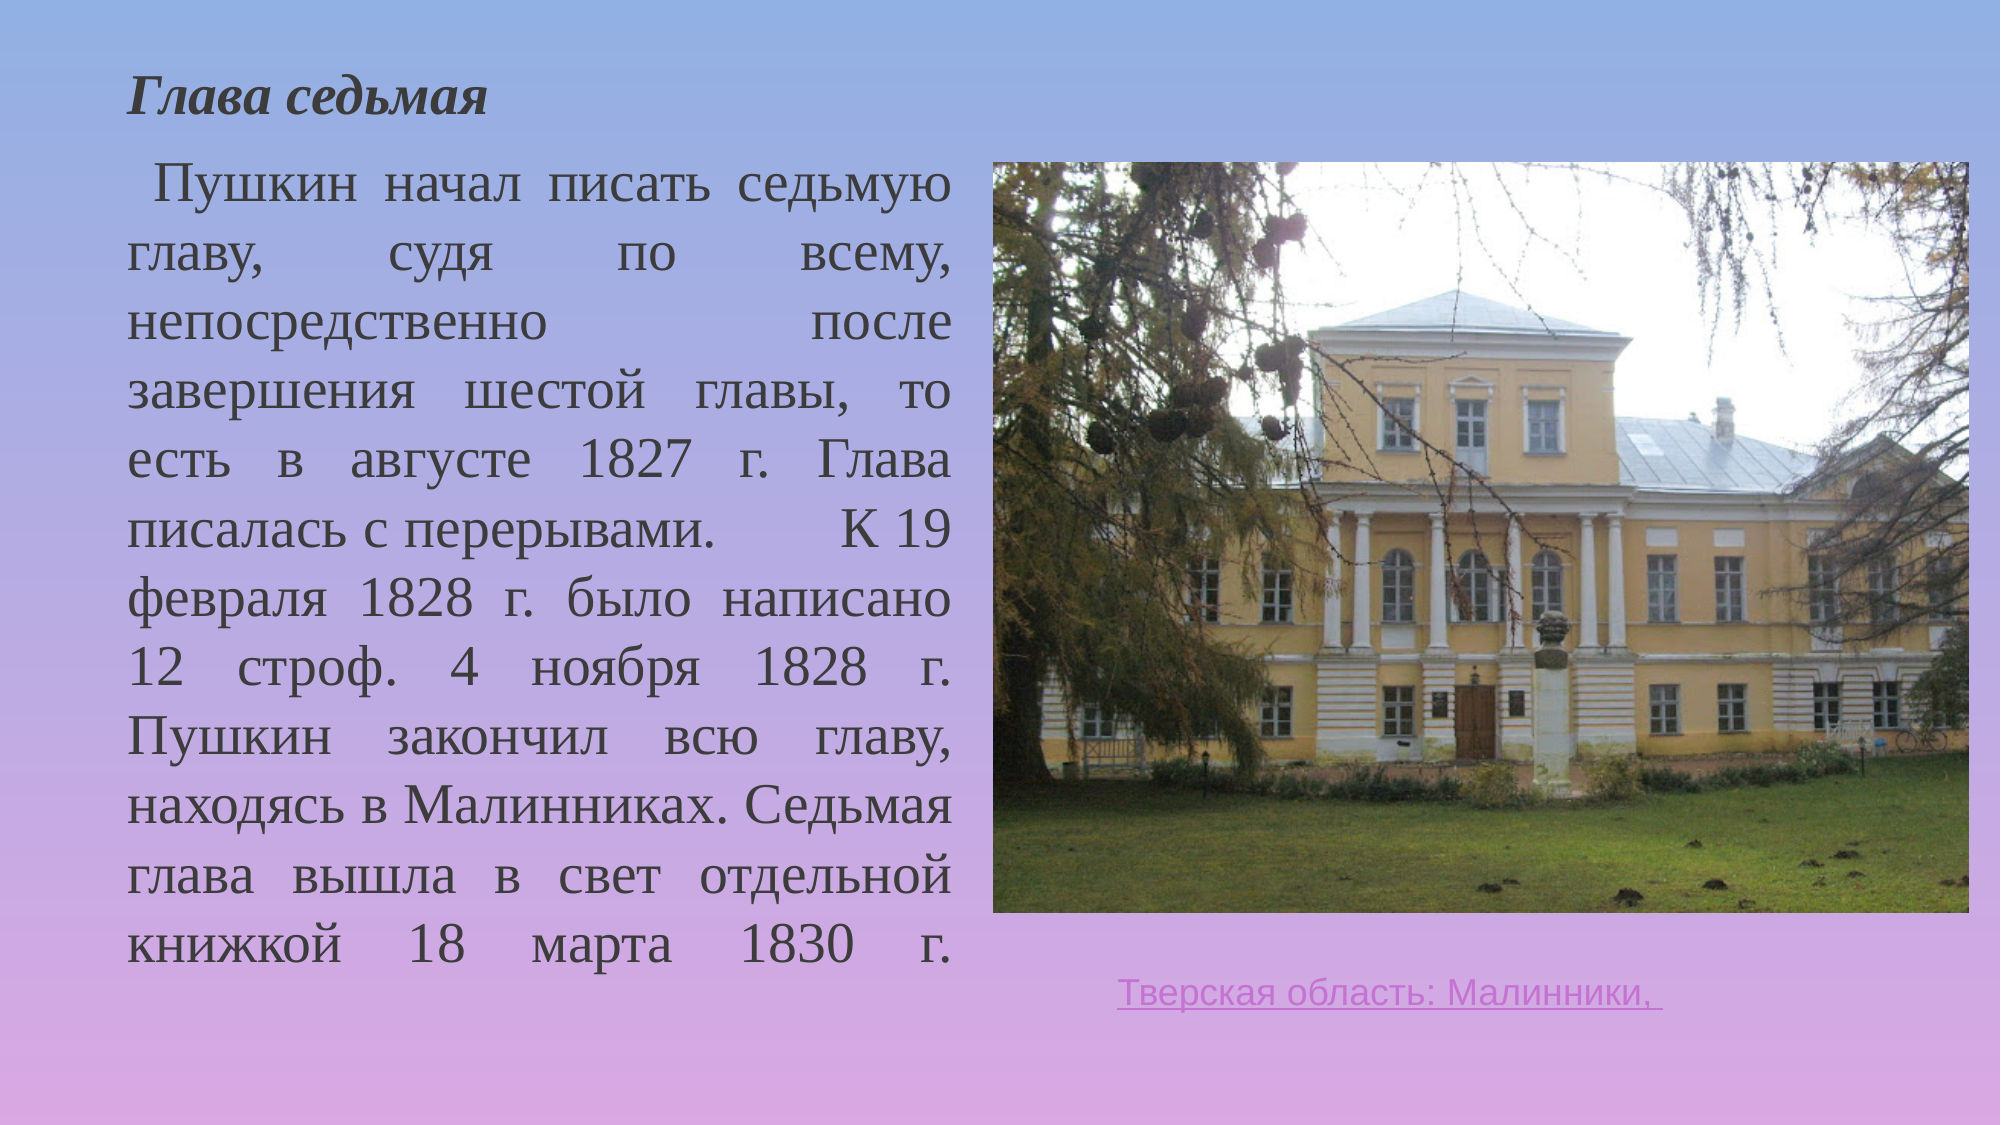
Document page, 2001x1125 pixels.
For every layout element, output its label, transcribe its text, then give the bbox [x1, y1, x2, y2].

text_box Тверская область: Малинники, [1102, 960, 1679, 1021]
picture [993, 162, 1970, 914]
list Глава седьмая Пушкин начал писать седьмую главу, судя по всему, непосредственно после завершения шестой главы, то есть в августе 1827 г. Глава писалась с перерывами. К 19 февраля 1828 г. было написано 12 строф. 4 ноября 1828 г. Пушкин закончил всю главу, находясь в Малинниках. Седьмая глава вышла в свет отдельной книжкой 18 марта 1830 г. [112, 49, 969, 1070]
